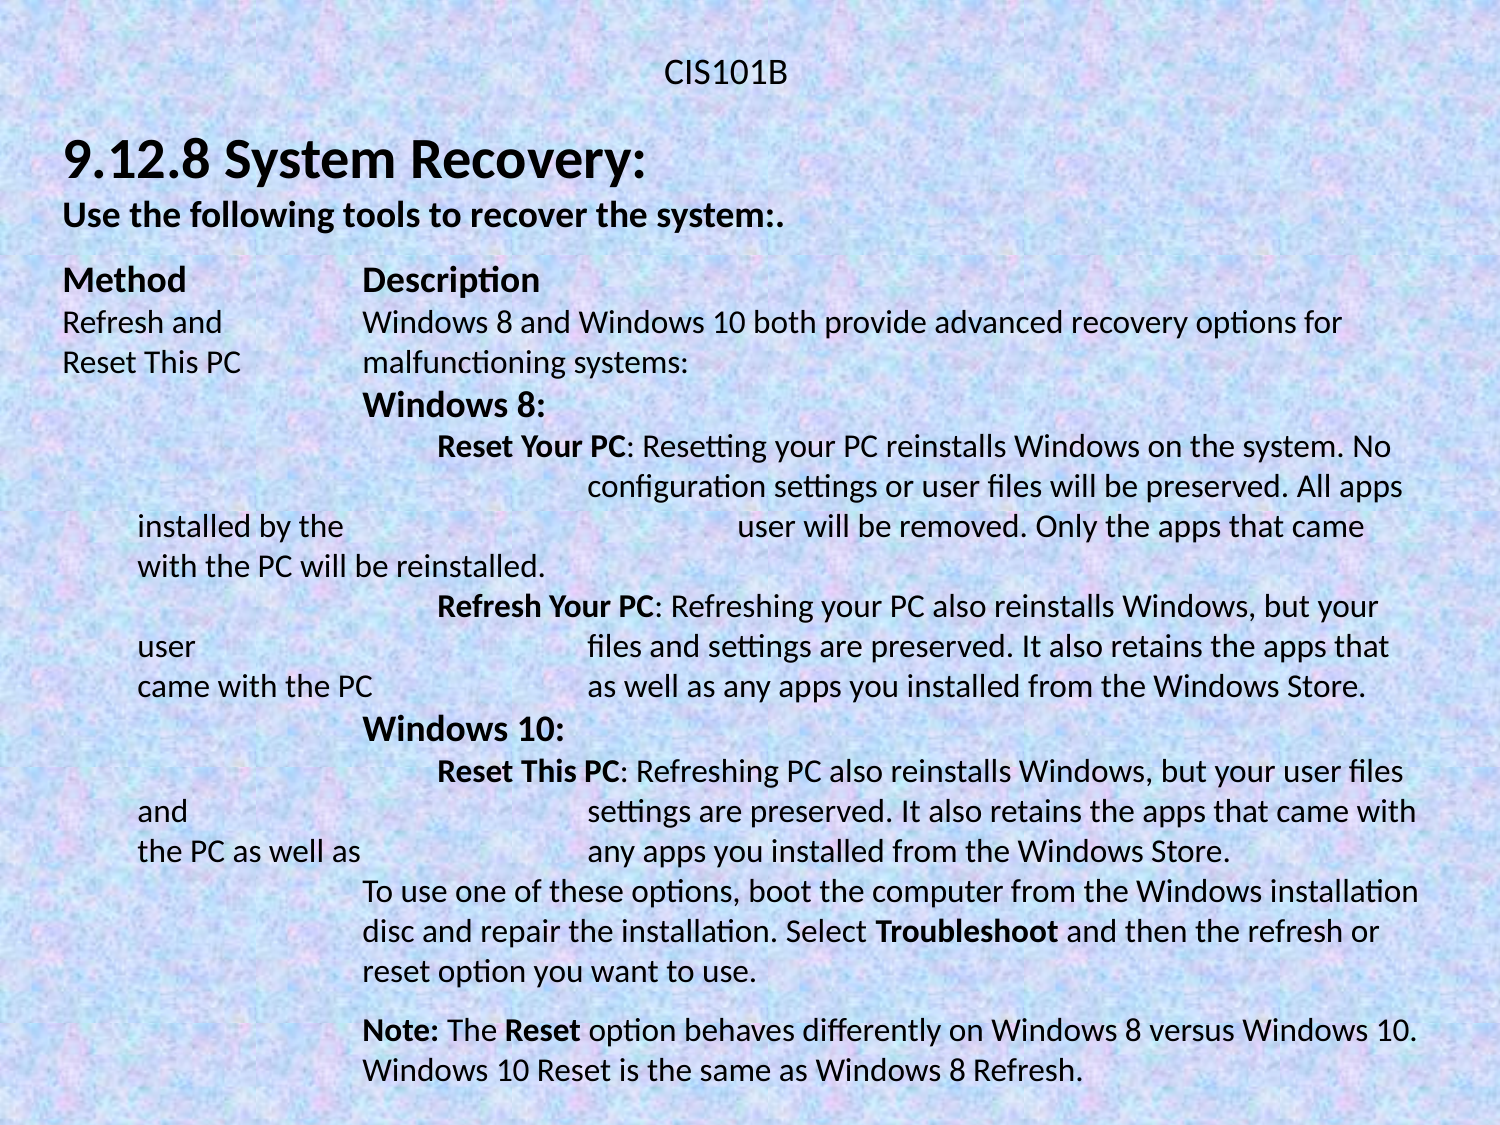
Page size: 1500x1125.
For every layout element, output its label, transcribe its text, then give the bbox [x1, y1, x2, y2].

text_box 9.12.8 System Recovery: Use the following tools to recover the system:. Method Description Refresh and Windows 8 and Windows 10 both provide advanced recovery options for Reset This PC malfunctioning systems: Windows 8: Reset Your PC: Resetting your PC reinstalls Windows on the system. No configuration settings or user files will be preserved. All apps installed by the user will be removed. Only the apps that came with the PC will be reinstalled. Refresh Your PC: Refreshing your PC also reinstalls Windows, but your user files and settings are preserved. It also retains the apps that came with the PC as well as any apps you installed from the Windows Store. Windows 10: Reset This PC: Refreshing PC also reinstalls Windows, but your user files and settings are preserved. It also retains the apps that came with the PC as well as any apps you installed from the Windows Store. To use one of these options, boot the computer from the Windows installation disc and repair the installation. Select Troubleshoot and then the refresh or reset option you want to use. Note: The Reset option behaves differently on Windows 8 versus Windows 10. Windows 10 Reset is the same as Windows 8 Refresh. [47, 112, 1448, 1096]
text_box CIS101B [649, 39, 804, 100]
picture [0, 0, 1500, 1125]
